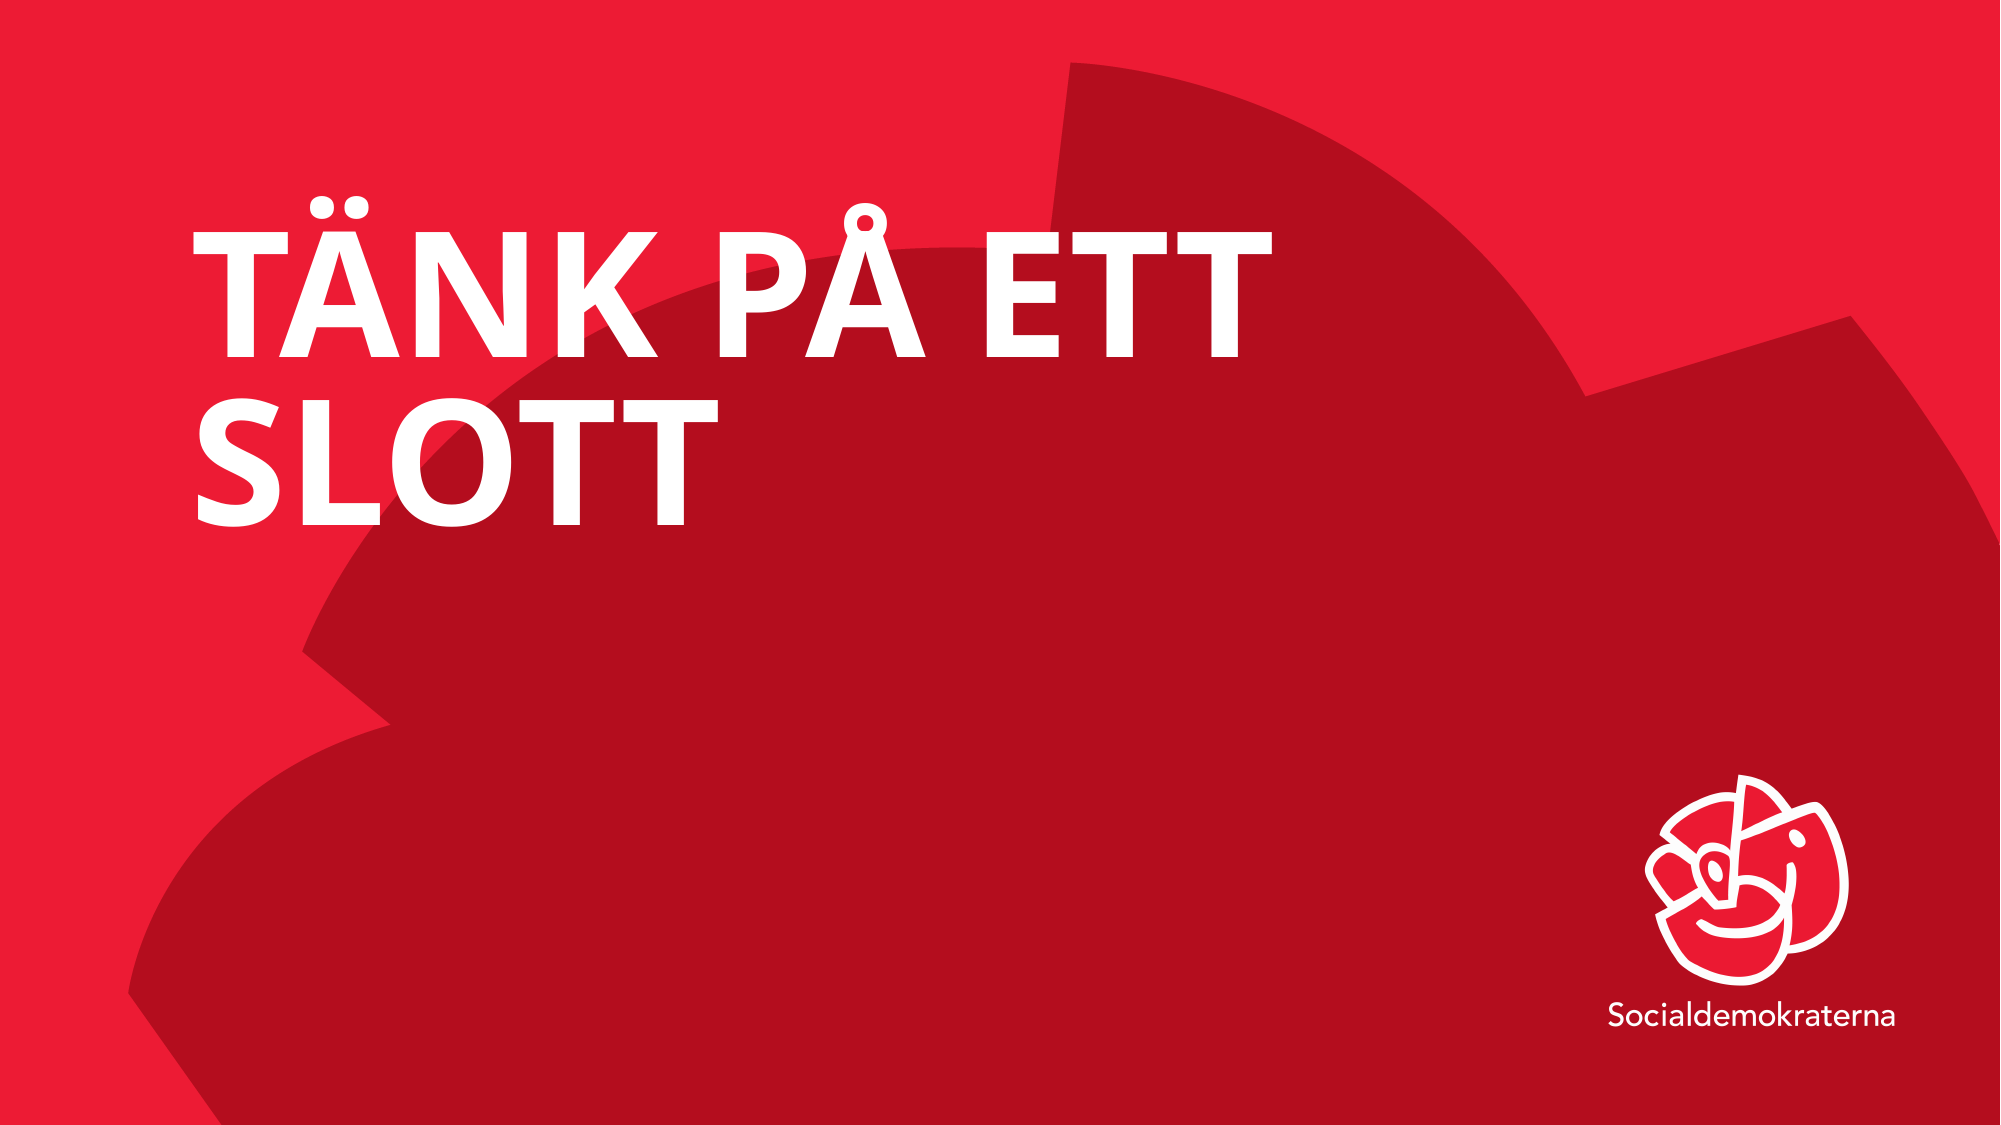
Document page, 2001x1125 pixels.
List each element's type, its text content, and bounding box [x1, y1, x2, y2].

picture [0, 0, 2000, 1125]
title tänk på ett slott [190, 193, 1768, 886]
